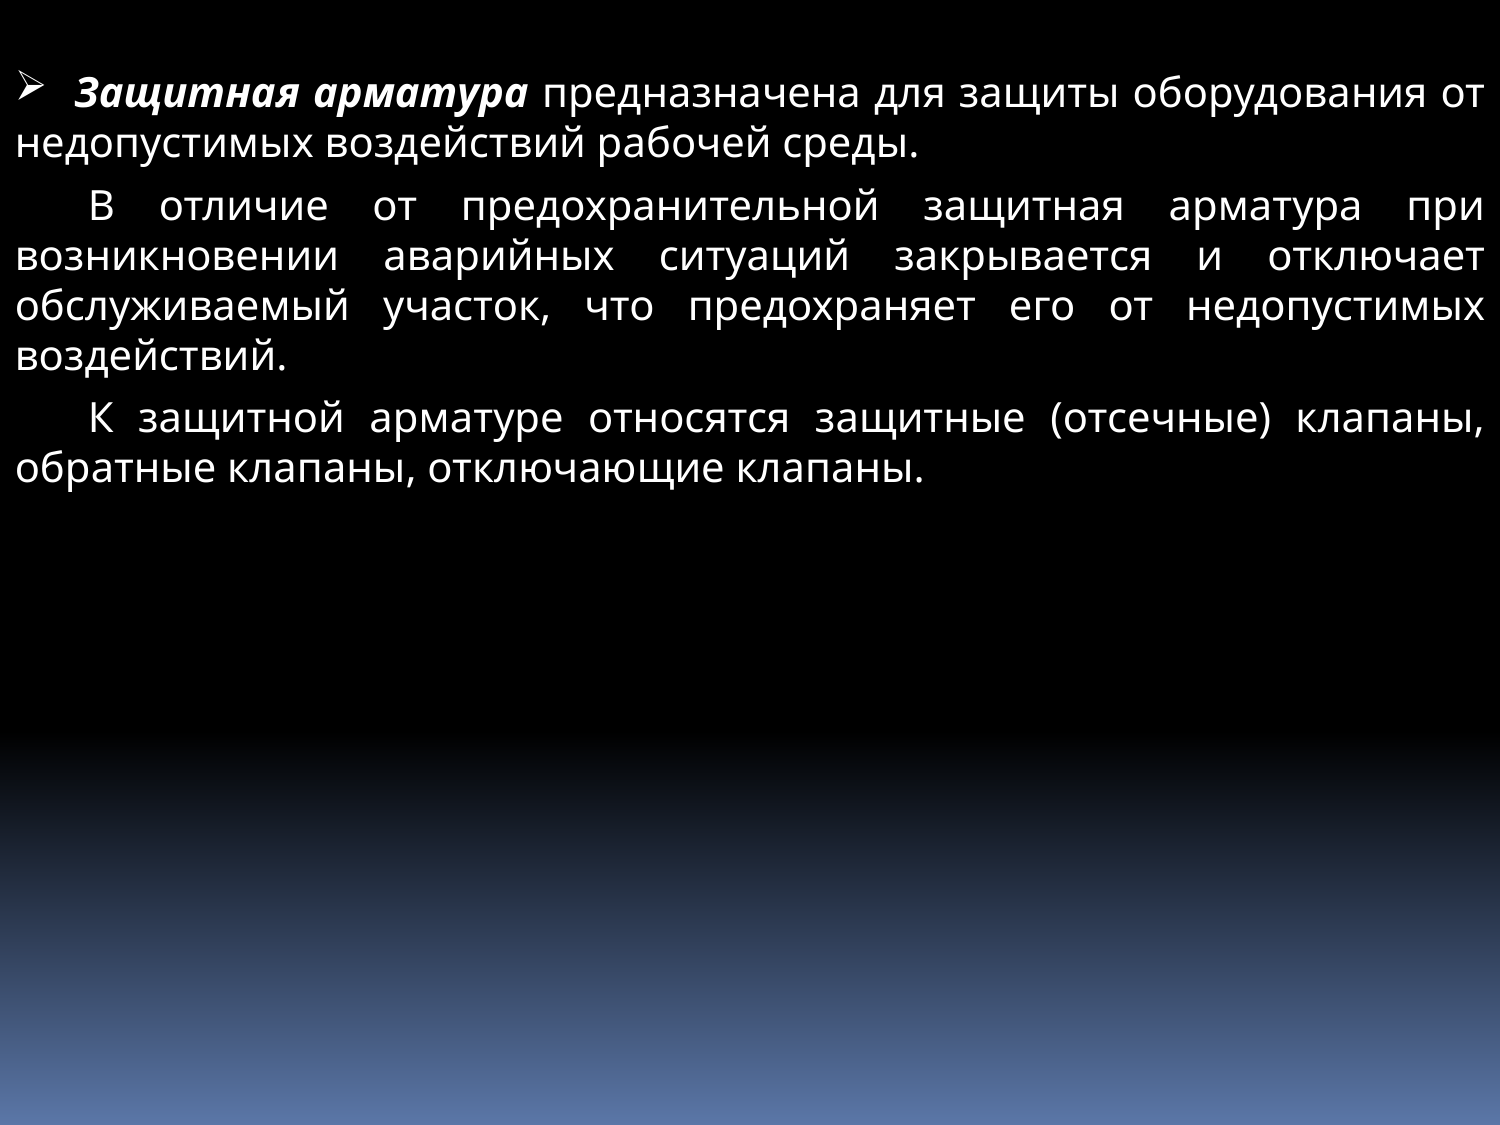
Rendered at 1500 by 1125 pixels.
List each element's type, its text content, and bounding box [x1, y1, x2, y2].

text_box Защитная арматура предназначена для защиты оборудования от недопустимых воздействий рабочей среды. В отличие от предохранительной защитная арматура при возникновении аварийных ситуаций закрывается и отключает обслуживаемый участок, что предохраняет его от недопустимых воздействий. К защитной арматуре относятся защитные (отсечные) клапаны, обратные клапаны, отключающие клапаны. [0, 58, 1500, 499]
